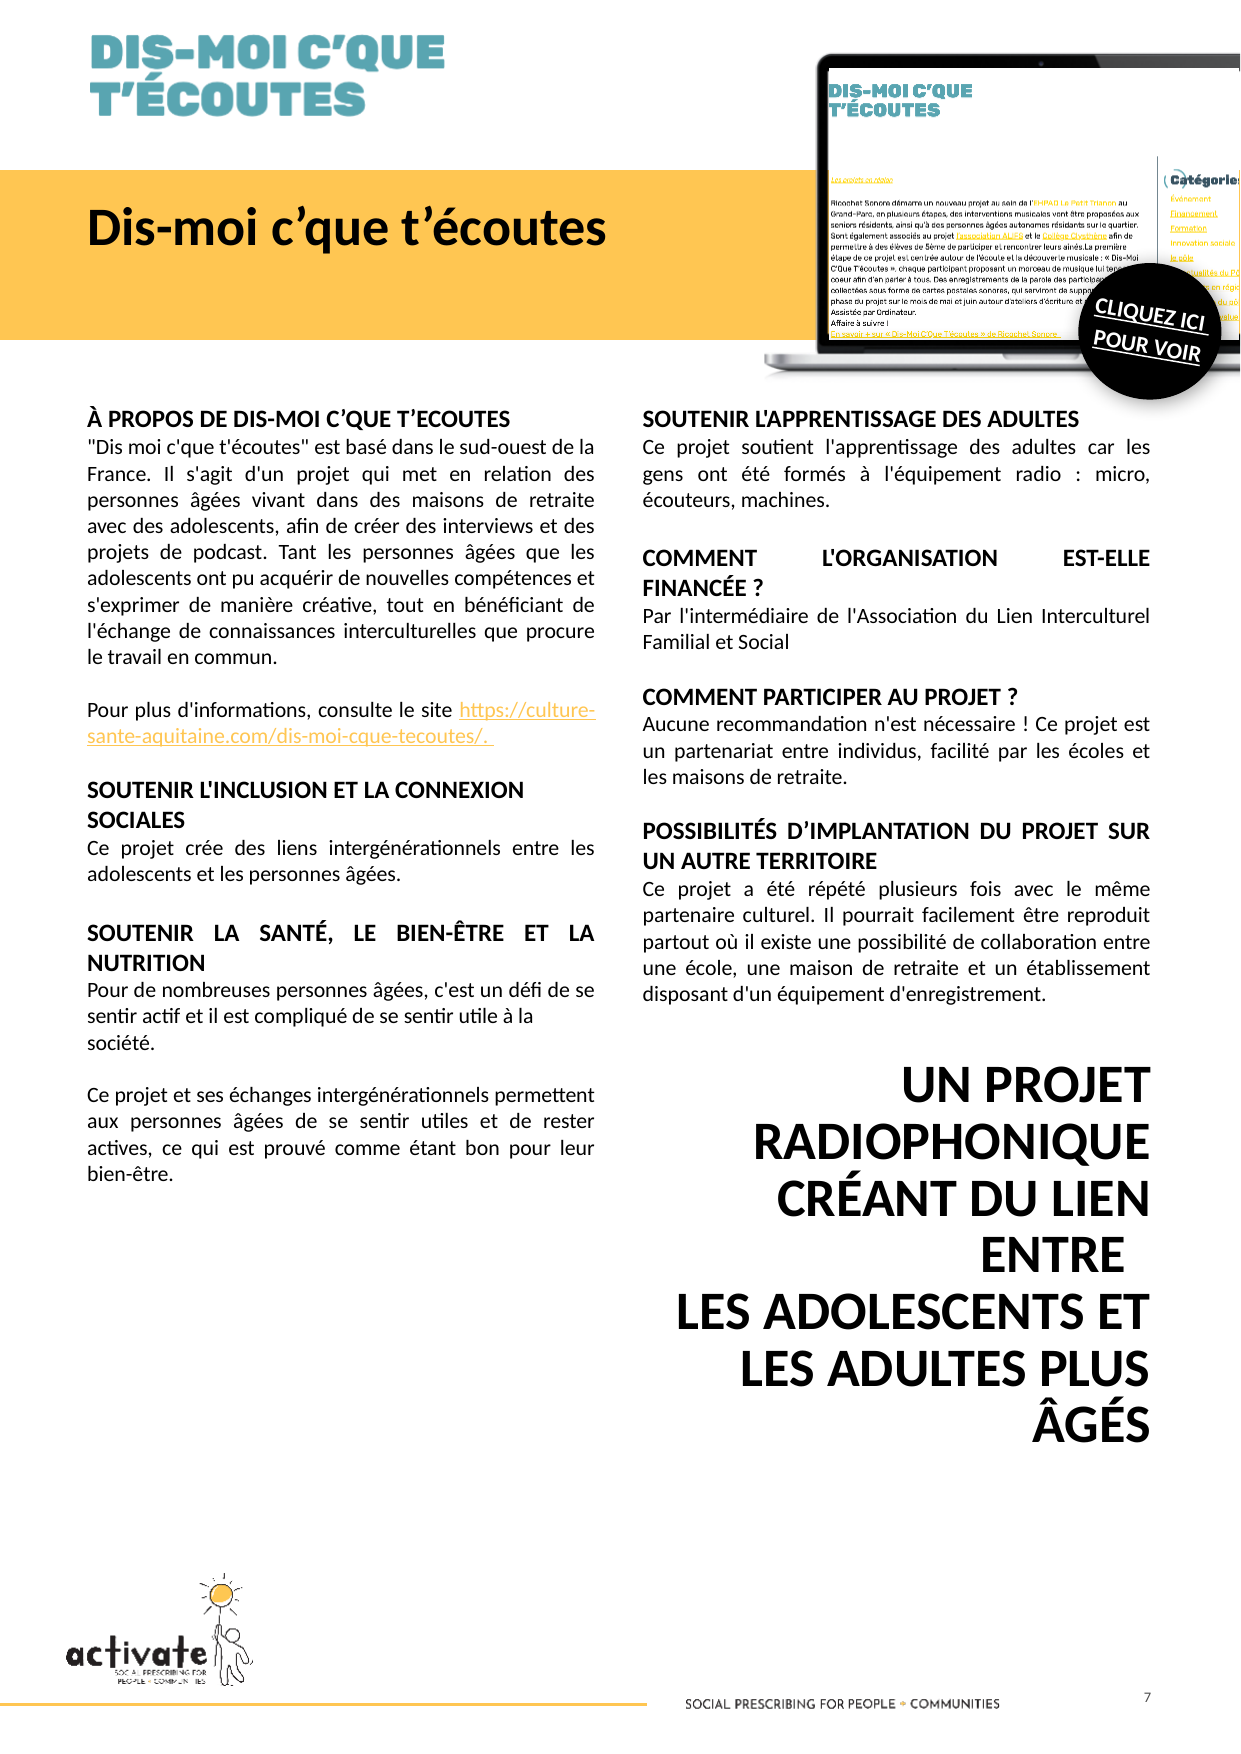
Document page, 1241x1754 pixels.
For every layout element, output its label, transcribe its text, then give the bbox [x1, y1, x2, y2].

picture [87, 18, 475, 145]
picture [64, 1570, 255, 1688]
picture [738, 38, 1241, 402]
list À PROPOS DE DIS-MOI C’QUE T’ECOUTES "Dis moi c'que t'écoutes" est basé dans le sud-ouest de la France. Il s'agit d'un projet qui met en relation des personnes âgées vivant dans des maisons de retraite avec des adolescents, afin de créer des interviews et des projets de podcast. Tant les personnes âgées que les adolescents ont pu acquérir de nouvelles compétences et s'exprimer de manière créative, tout en bénéficiant de l'échange de connaissances interculturelles que procure le travail en commun. Pour plus d'informations, consulte le site https://culture-sante-aquitaine.com/dis-moi-cque-tecoutes/. SOUTENIR L'INCLUSION ET LA CONNEXION SOCIALES Ce projet crée des liens intergénérationnels entre les adolescents et les personnes âgées. SOUTENIR LA SANTÉ, LE BIEN-ÊTRE ET LA NUTRITION Pour de nombreuses personnes âgées, c'est un défi de se sentir actif et il est compliqué de se sentir utile à la société. Ce projet et ses échanges intergénérationnels permettent aux personnes âgées de se sentir utiles et de rester actives, ce qui est prouvé comme étant bon pour leur bien-être. SOUTENIR L'APPRENTISSAGE DES ADULTES Ce projet soutient l'apprentissage des adultes car les gens ont été formés à l'équipement radio : micro, écouteurs, machines. COMMENT L'ORGANISATION EST-ELLE FINANCÉE ? Par l'intermédiaire de l'Association du Lien Interculturel Familial et Social COMMENT PARTICIPER AU PROJET ? Aucune recommandation n'est nécessaire ! Ce projet est un partenariat entre individus, facilité par les écoles et les maisons de retraite. POSSIBILITÉS D’IMPLANTATION DU PROJET SUR UN AUTRE TERRITOIRE Ce projet a été répété plusieurs fois avec le même partenaire culturel. Il pourrait facilement être reproduit partout où il existe une possibilité de collaboration entre une école, une maison de retraite et un établissement disposant d'un équipement d'enregistrement. [72, 395, 1166, 1200]
slide_number 7 [1003, 1677, 1166, 1717]
picture [679, 1695, 1003, 1714]
text_box UN PROJET RADIOPHONIQUE CRÉANT DU LIEN ENTRE LES ADOLESCENTS ET LES ADULTES PLUS ÂGÉS [634, 1049, 1166, 1462]
list Dis-moi c’que t’écoutes [72, 183, 700, 325]
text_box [1075, 263, 1225, 400]
